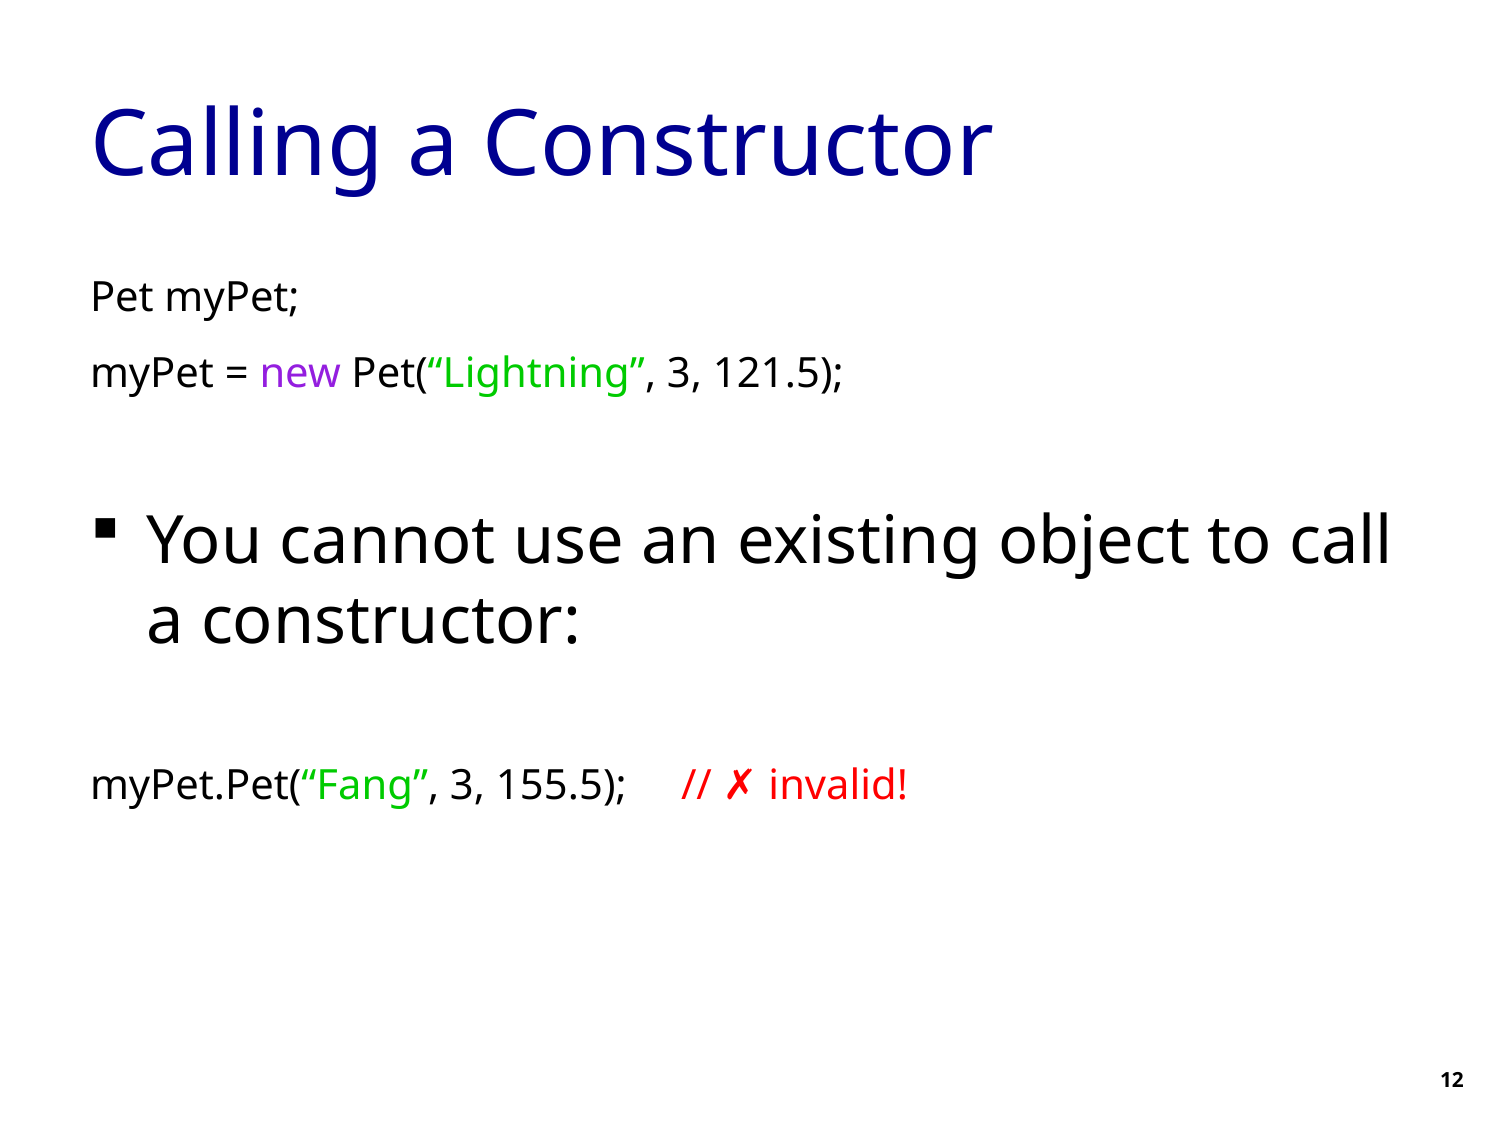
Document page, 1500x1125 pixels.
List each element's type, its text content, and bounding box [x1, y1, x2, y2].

list Pet myPet; myPet = new Pet(“Lightning”, 3, 121.5); You cannot use an existing object to call a constructor: myPet.Pet(“Fang”, 3, 155.5); // ✗ invalid! [75, 262, 1425, 1005]
slide_number 12 [1418, 1051, 1479, 1112]
title Calling a Constructor [75, 45, 1425, 233]
